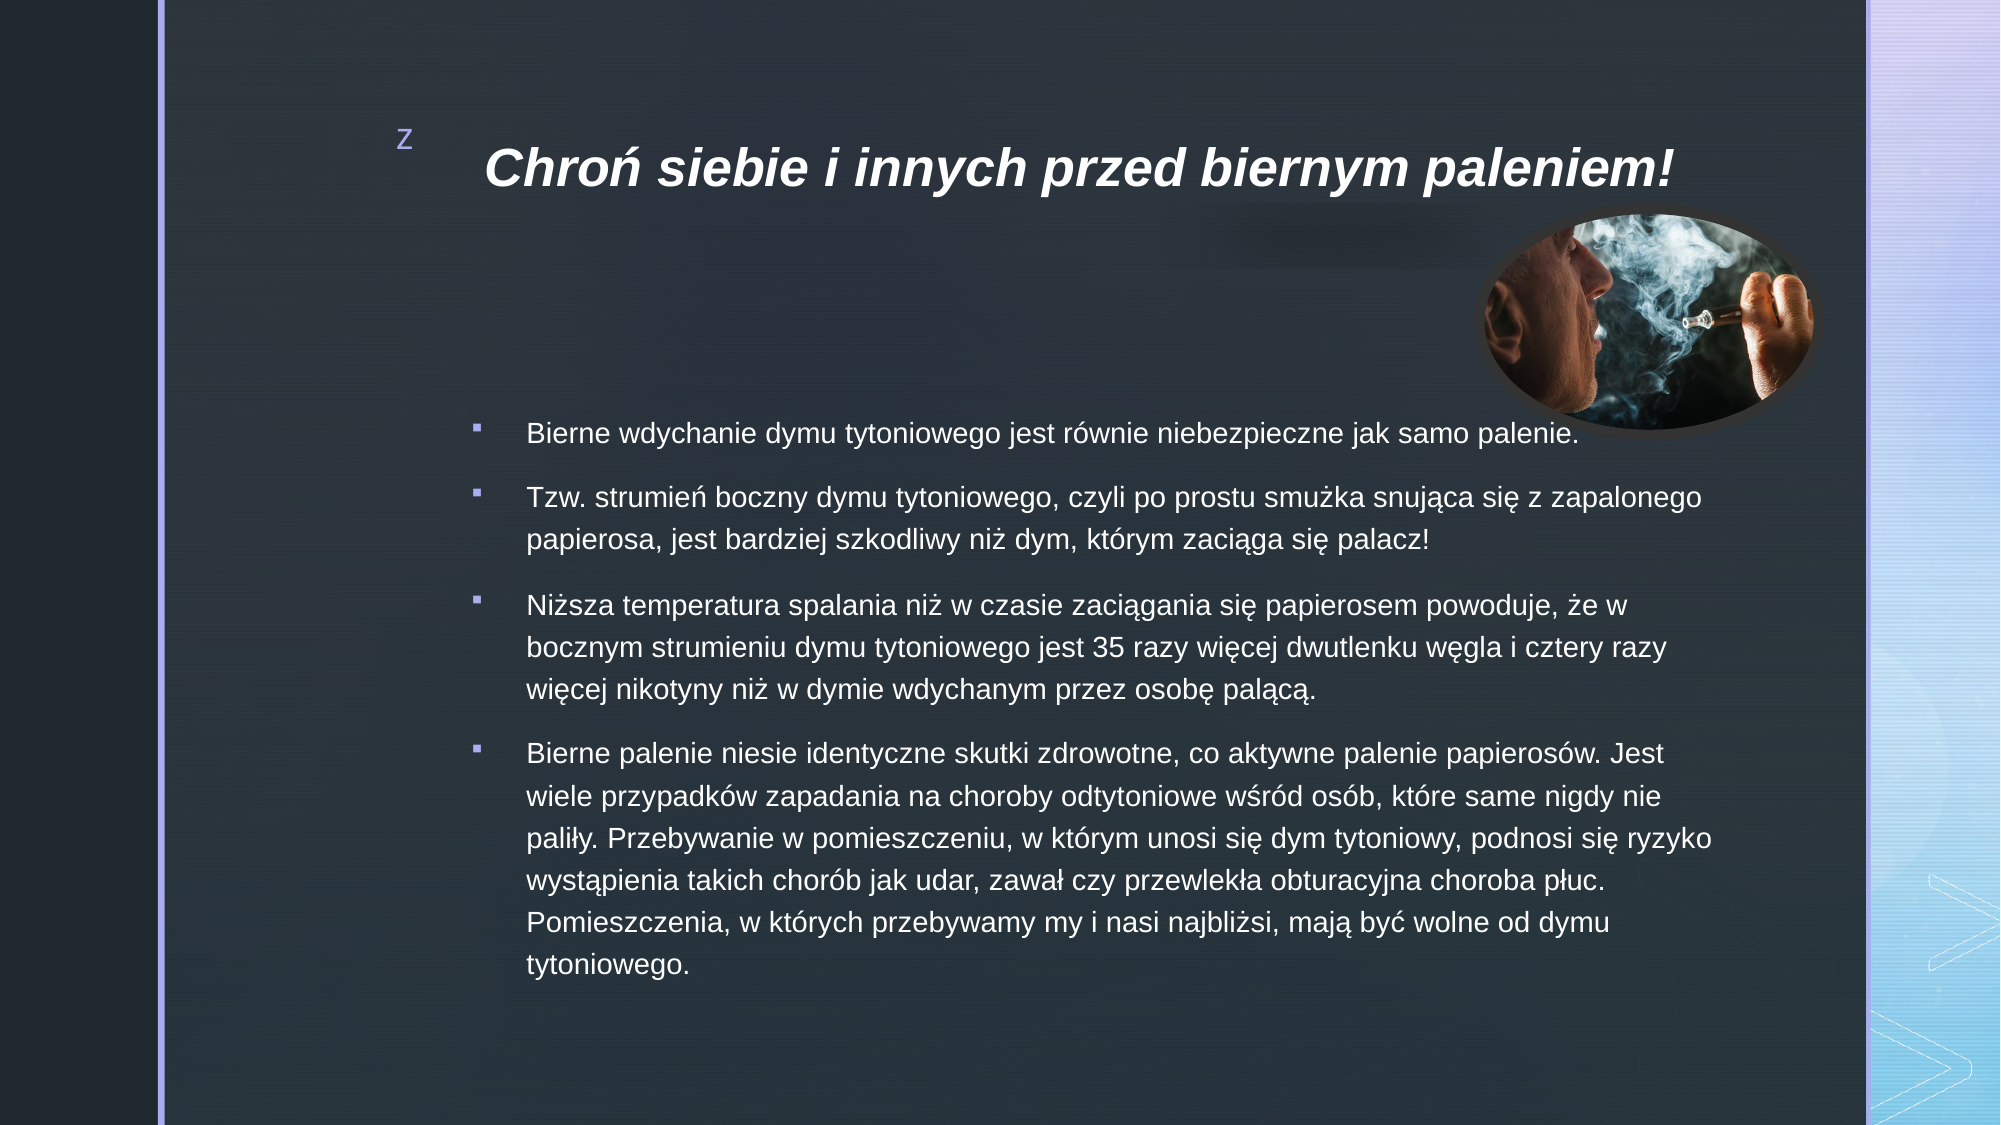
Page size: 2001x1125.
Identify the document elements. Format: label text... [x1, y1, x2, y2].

title Chroń siebie i innych przed biernym paleniem! [428, 132, 1734, 310]
list Bierne wdychanie dymu tytoniowego jest równie niebezpieczne jak samo palenie. Tzw. strumień boczny dymu tytoniowego, czyli po prostu smużka snująca się z zapalonego papierosa, jest bardziej szkodliwy niż dym, którym zaciąga się palacz! Niższa temperatura spalania niż w czasie zaciągania się papierosem powoduje, że w bocznym strumieniu dymu tytoniowego jest 35 razy więcej dwutlenku węgla i cztery razy więcej nikotyny niż w dymie wdychanym przez osobę palącą. Bierne palenie niesie identyczne skutki zdrowotne, co aktywne palenie papierosów. Jest wiele przypadków zapadania na choroby odtytoniowe wśród osób, które same nigdy nie paliły. Przebywanie w pomieszczeniu, w którym unosi się dym tytoniowy, podnosi się ryzyko wystąpienia takich chorób jak udar, zawał czy przewlekła obturacyjna choroba płuc. Pomieszczenia, w których przebywamy my i nasi najbliżsi, mają być wolne od dymu tytoniowego. [454, 336, 1734, 993]
picture [1479, 208, 1820, 436]
picture [1871, 0, 2001, 1125]
